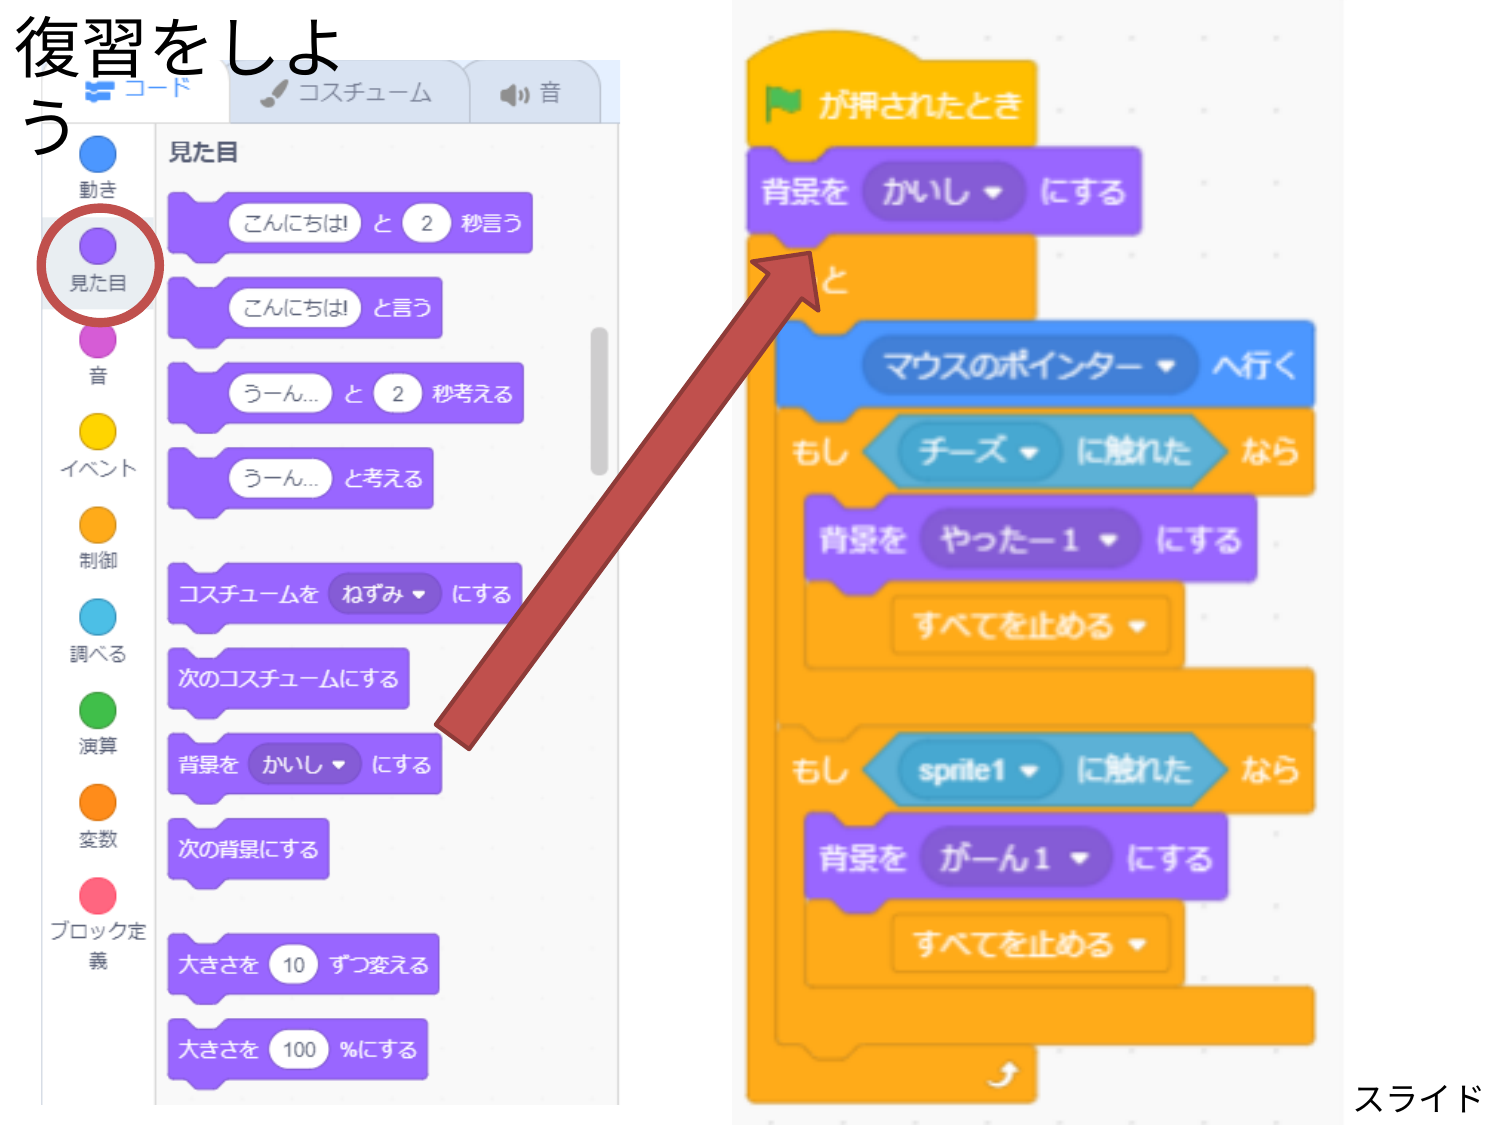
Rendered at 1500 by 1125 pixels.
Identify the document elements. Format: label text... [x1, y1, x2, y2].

picture [731, 0, 1347, 1125]
picture [41, 60, 621, 1106]
text_box スライド３ [1352, 1070, 1500, 1125]
text_box 復習をしよう [0, 0, 402, 173]
text_box [626, 327, 726, 541]
